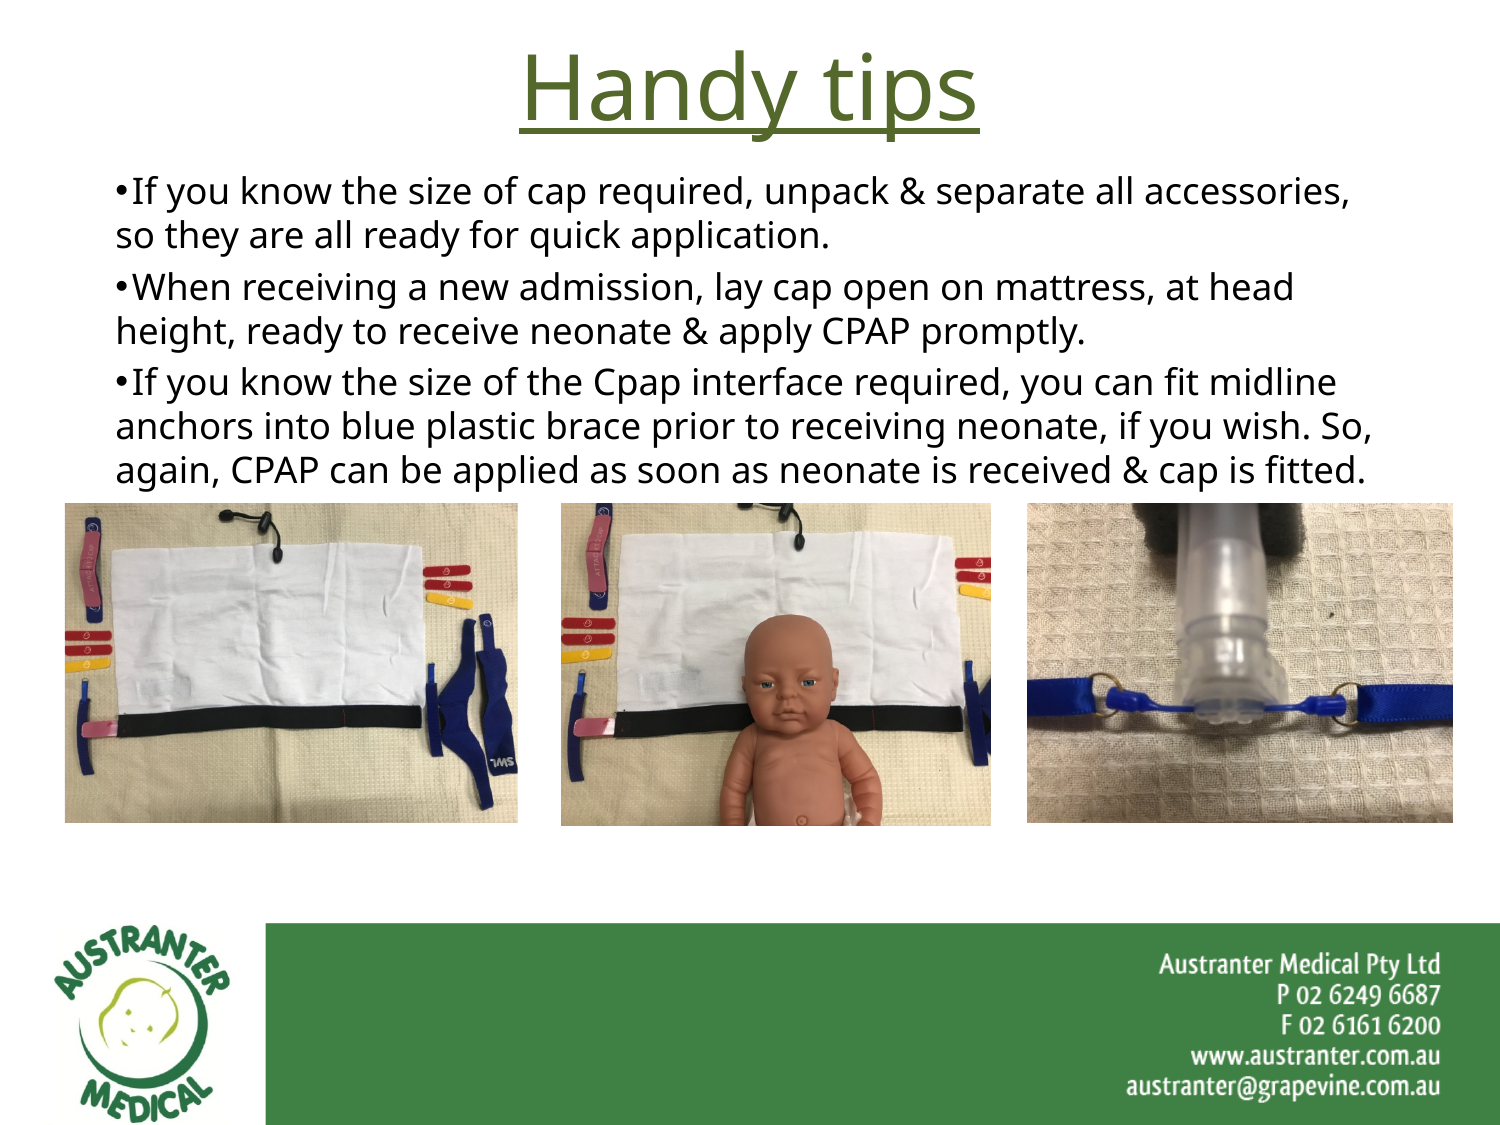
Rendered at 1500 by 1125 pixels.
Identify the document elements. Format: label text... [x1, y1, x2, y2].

picture [560, 503, 991, 826]
picture [1027, 503, 1453, 823]
picture [64, 503, 519, 823]
picture [265, 922, 1500, 1125]
subtitle If you know the size of cap required, unpack & separate all accessories, so they are all ready for quick application. When receiving a new admission, lay cap open on mattress, at head height, ready to receive neonate & apply CPAP promptly. If you know the size of the Cpap interface required, you can fit midline anchors into blue plastic brace prior to receiving neonate, if you wish. So, again, CPAP can be applied as soon as neonate is received & cap is fitted. [100, 160, 1412, 504]
picture [42, 925, 243, 1125]
title Handy tips [112, 19, 1388, 149]
